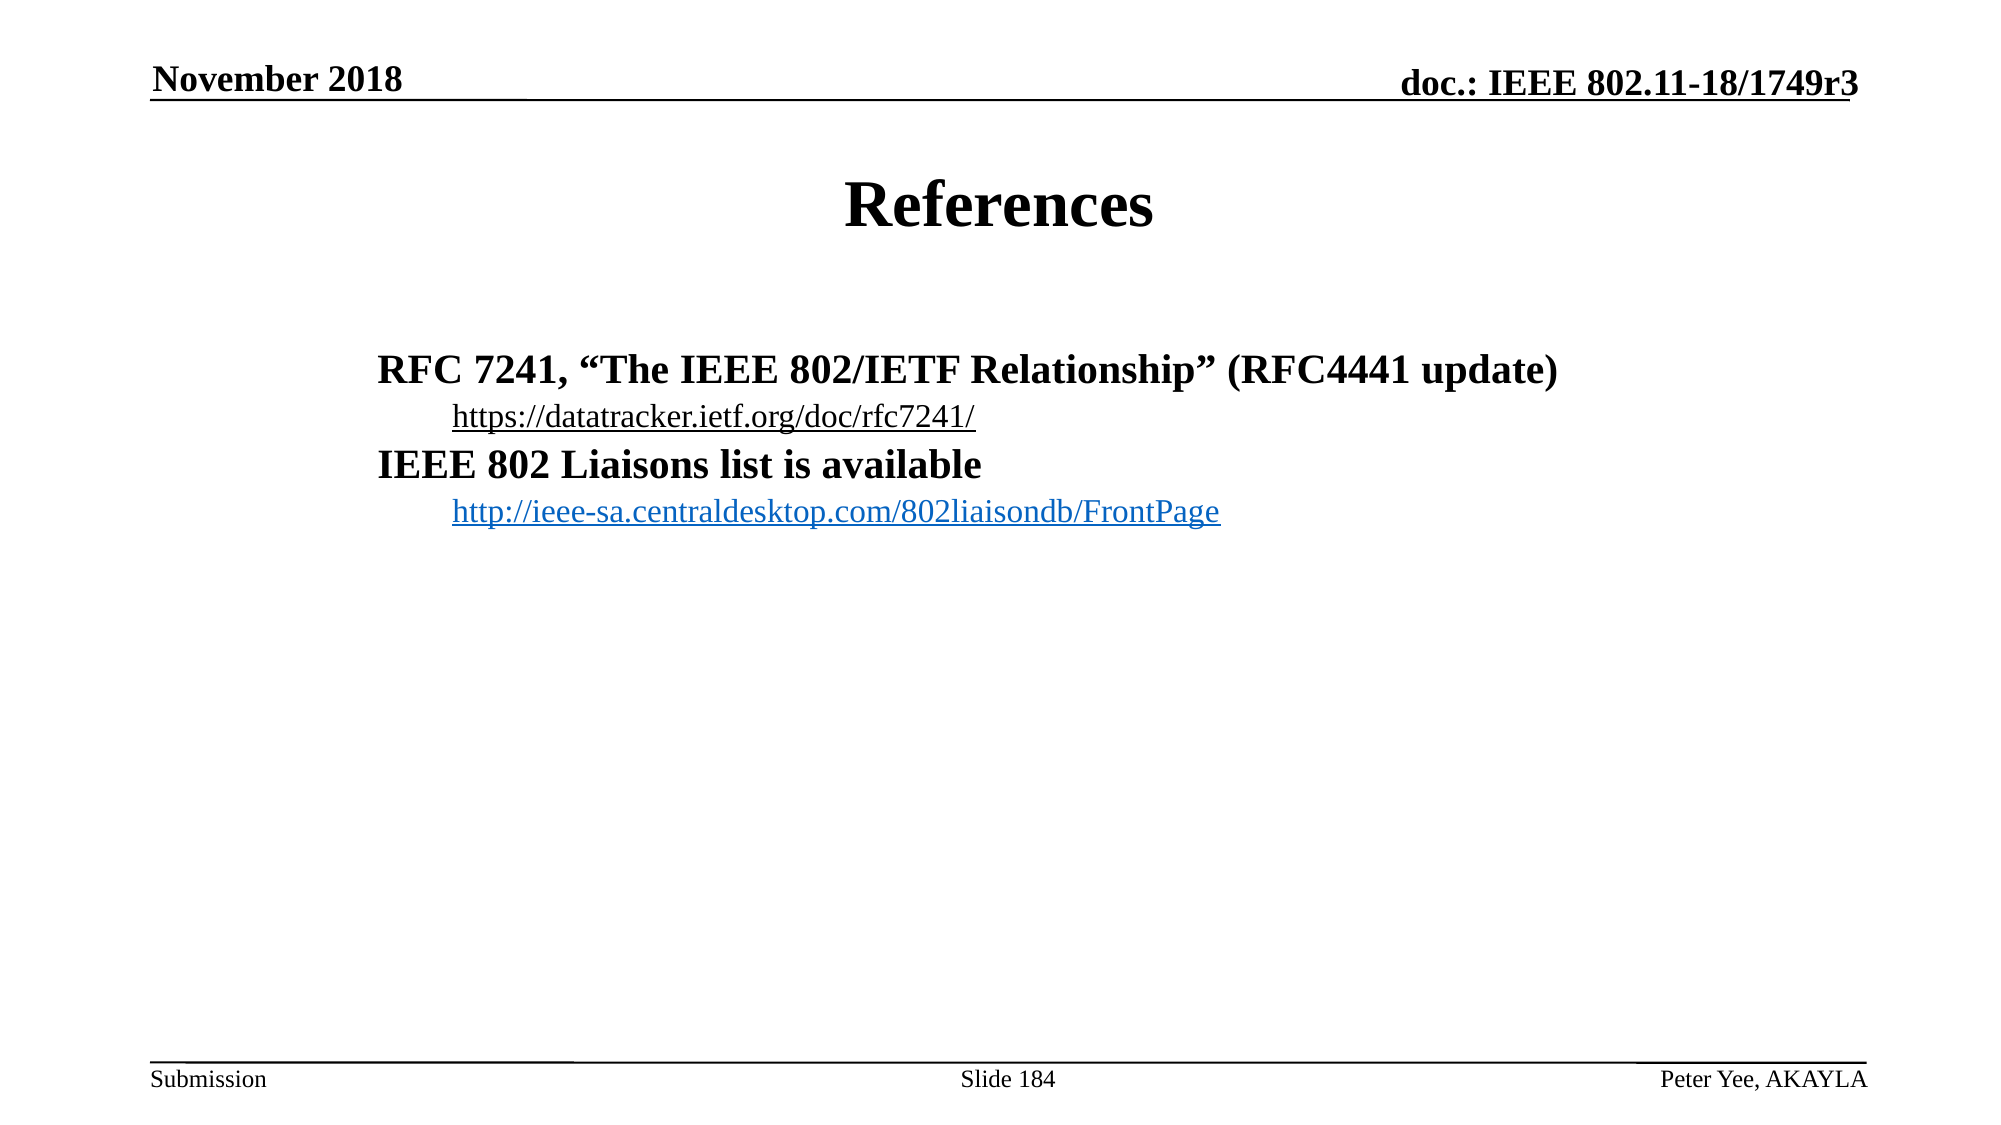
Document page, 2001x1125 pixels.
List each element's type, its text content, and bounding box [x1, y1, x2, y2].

slide_number Slide 184 [950, 1076, 1067, 1123]
title References [149, 112, 1850, 288]
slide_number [152, 54, 563, 100]
list RFC 7241, “The IEEE 802/IETF Relationship” (RFC4441 update) https://datatracker.ietf.org/doc/rfc7241/ IEEE 802 Liaisons list is available http://ieee-sa.centraldesktop.com/802liaisondb/FrontPage [362, 274, 1701, 1076]
footer Peter Yee, AKAYLA [1171, 1061, 1869, 1093]
